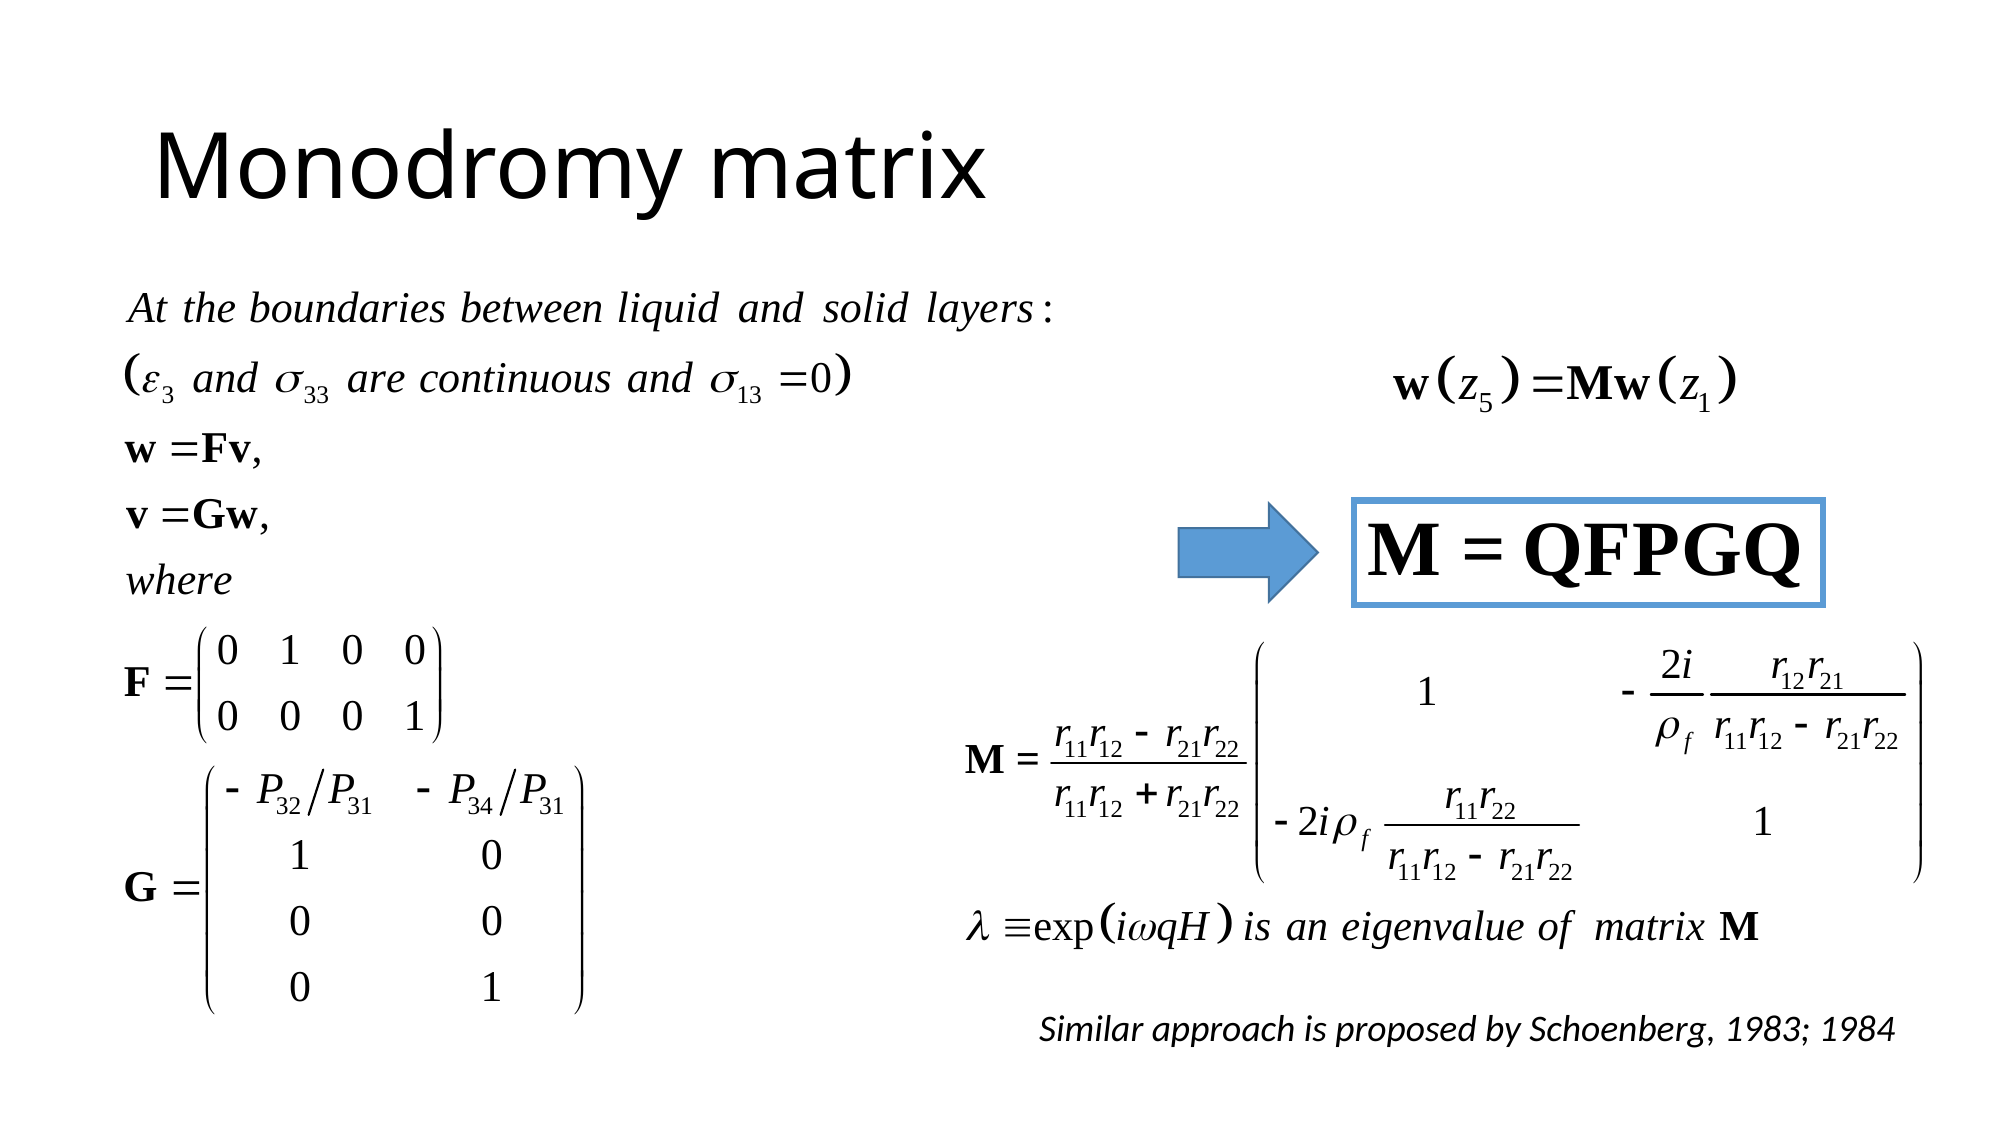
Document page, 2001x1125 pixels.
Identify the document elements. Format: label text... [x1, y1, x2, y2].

text_box Similar approach is proposed by Schoenberg, 1983; 1984 [1024, 996, 1911, 1057]
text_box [1357, 503, 1821, 602]
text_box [117, 283, 1060, 1024]
title Monodromy matrix [137, 59, 1863, 278]
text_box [959, 631, 1934, 966]
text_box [1385, 345, 1744, 430]
text_box [1177, 501, 1320, 605]
